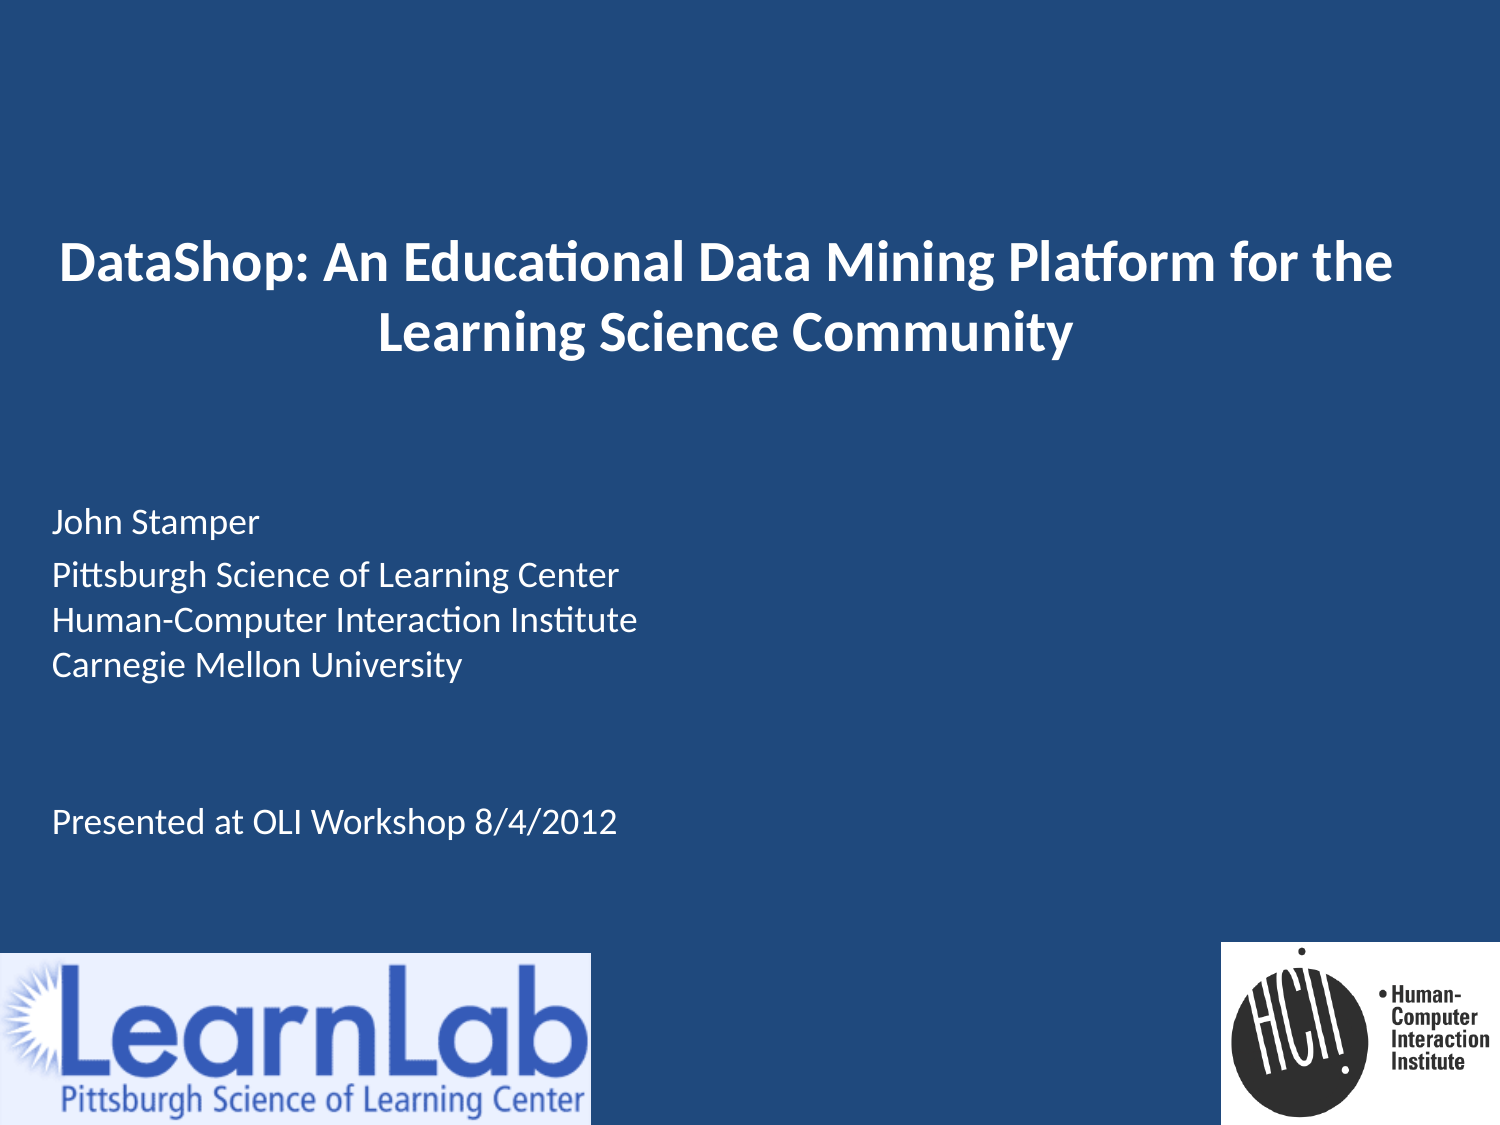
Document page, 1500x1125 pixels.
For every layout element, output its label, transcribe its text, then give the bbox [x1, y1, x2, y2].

subtitle John Stamper Pittsburgh Science of Learning Center Human-Computer Interaction Institute Carnegie Mellon University Presented at OLI Workshop 8/4/2012 [36, 489, 977, 984]
title DataShop: An Educational Data Mining Platform for the Learning Science Community [24, 118, 1429, 467]
picture [1220, 941, 1500, 1125]
picture [0, 953, 591, 1125]
